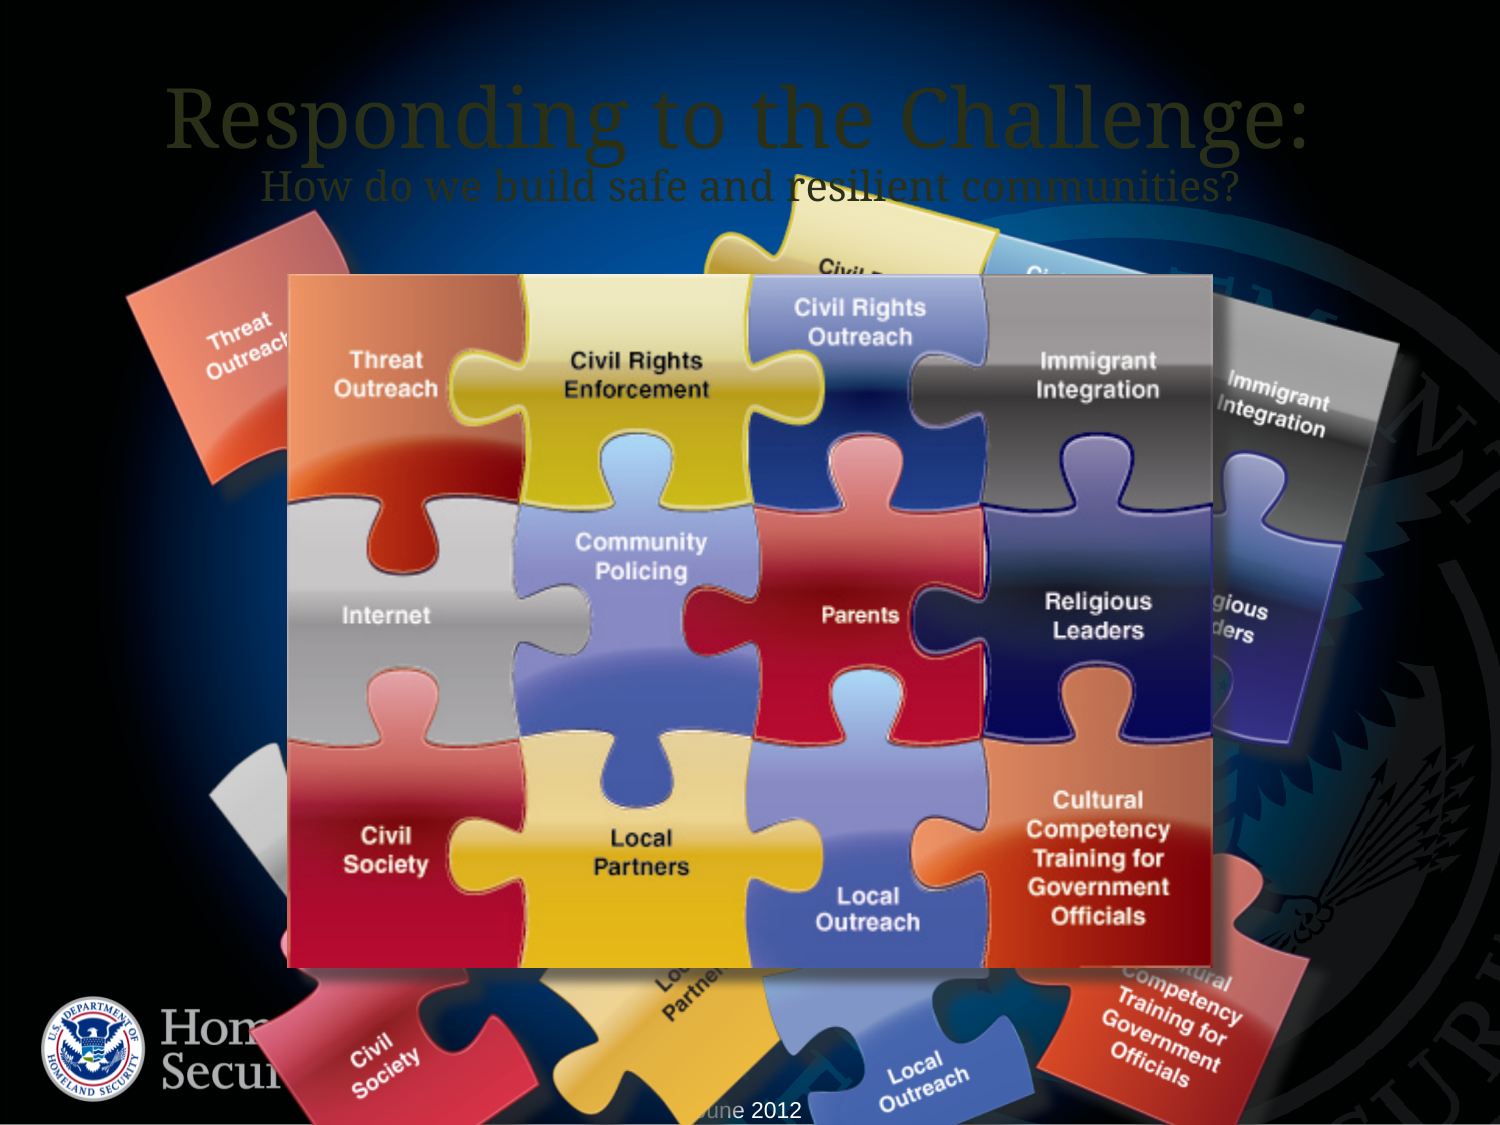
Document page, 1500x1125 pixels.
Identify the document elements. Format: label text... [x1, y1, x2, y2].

picture [0, 0, 1500, 1125]
title Responding to the Challenge: How do we build safe and resilient communities? [75, 66, 1425, 267]
